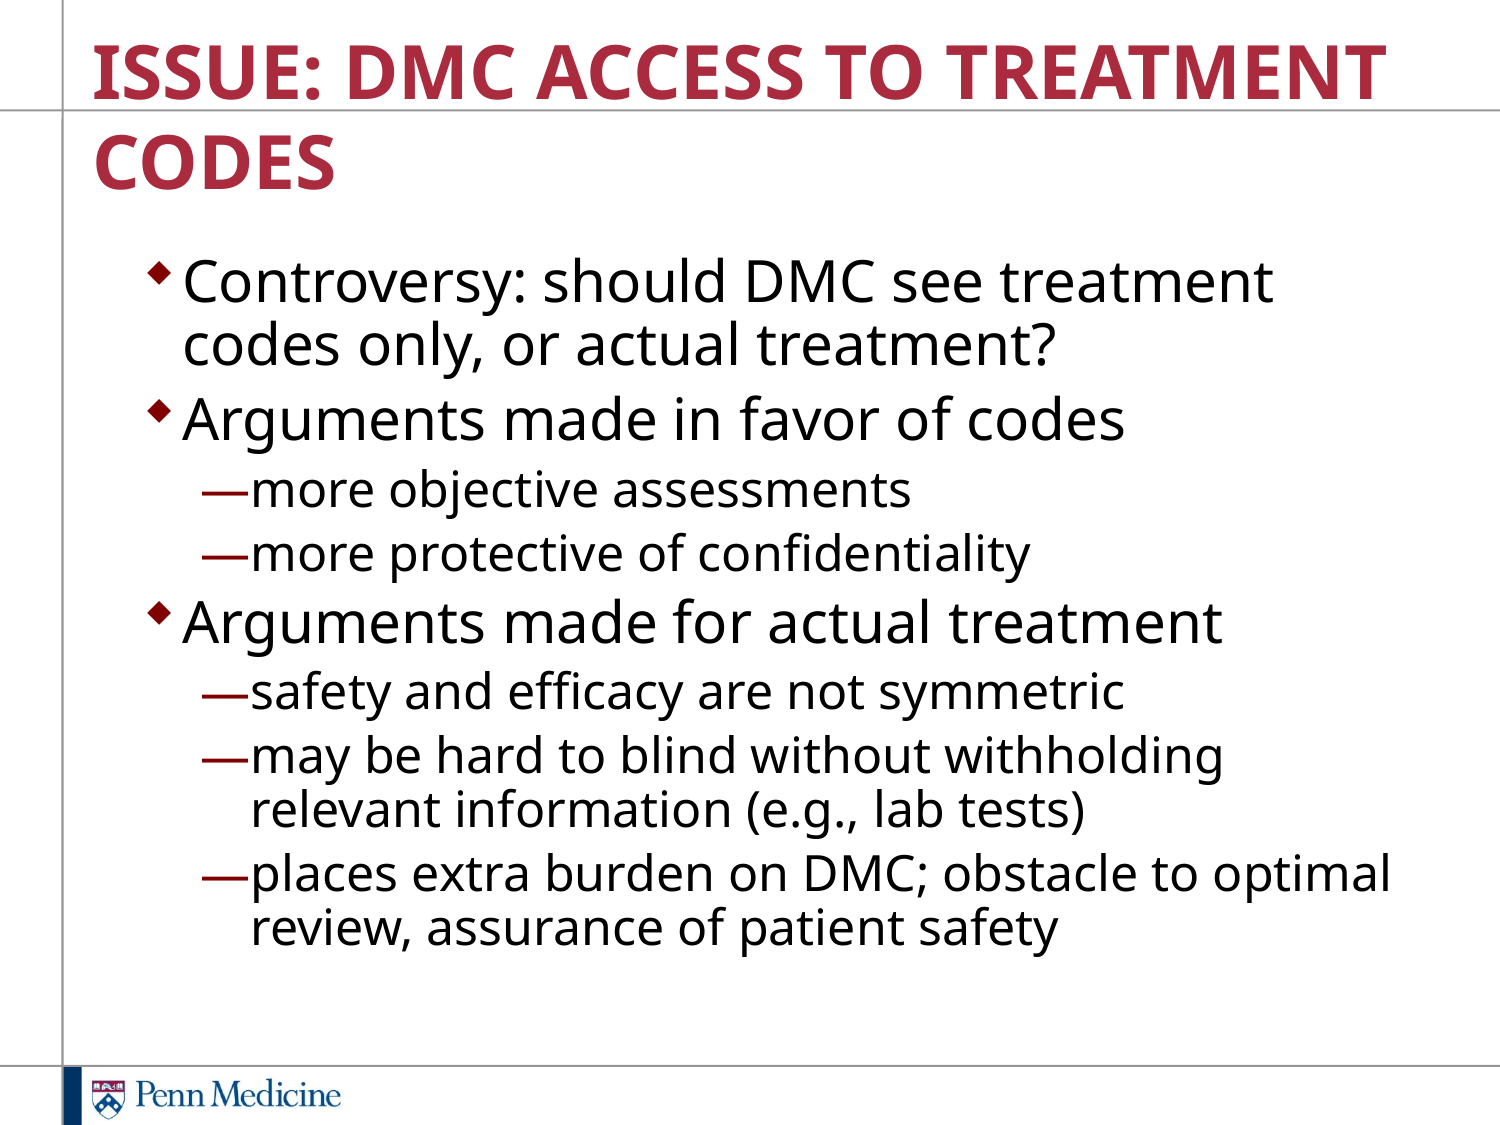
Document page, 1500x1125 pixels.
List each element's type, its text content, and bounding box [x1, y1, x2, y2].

picture [86, 1076, 349, 1121]
list Controversy: should DMC see treatment codes only, or actual treatment? Arguments made in favor of codes more objective assessments more protective of confidentiality Arguments made for actual treatment safety and efficacy are not symmetric may be hard to blind without withholding relevant information (e.g., lab tests) places extra burden on DMC; obstacle to optimal review, assurance of patient safety [126, 244, 1428, 987]
title ISSUE: DMC ACCESS TO TREATMENT CODES [76, 0, 1428, 213]
